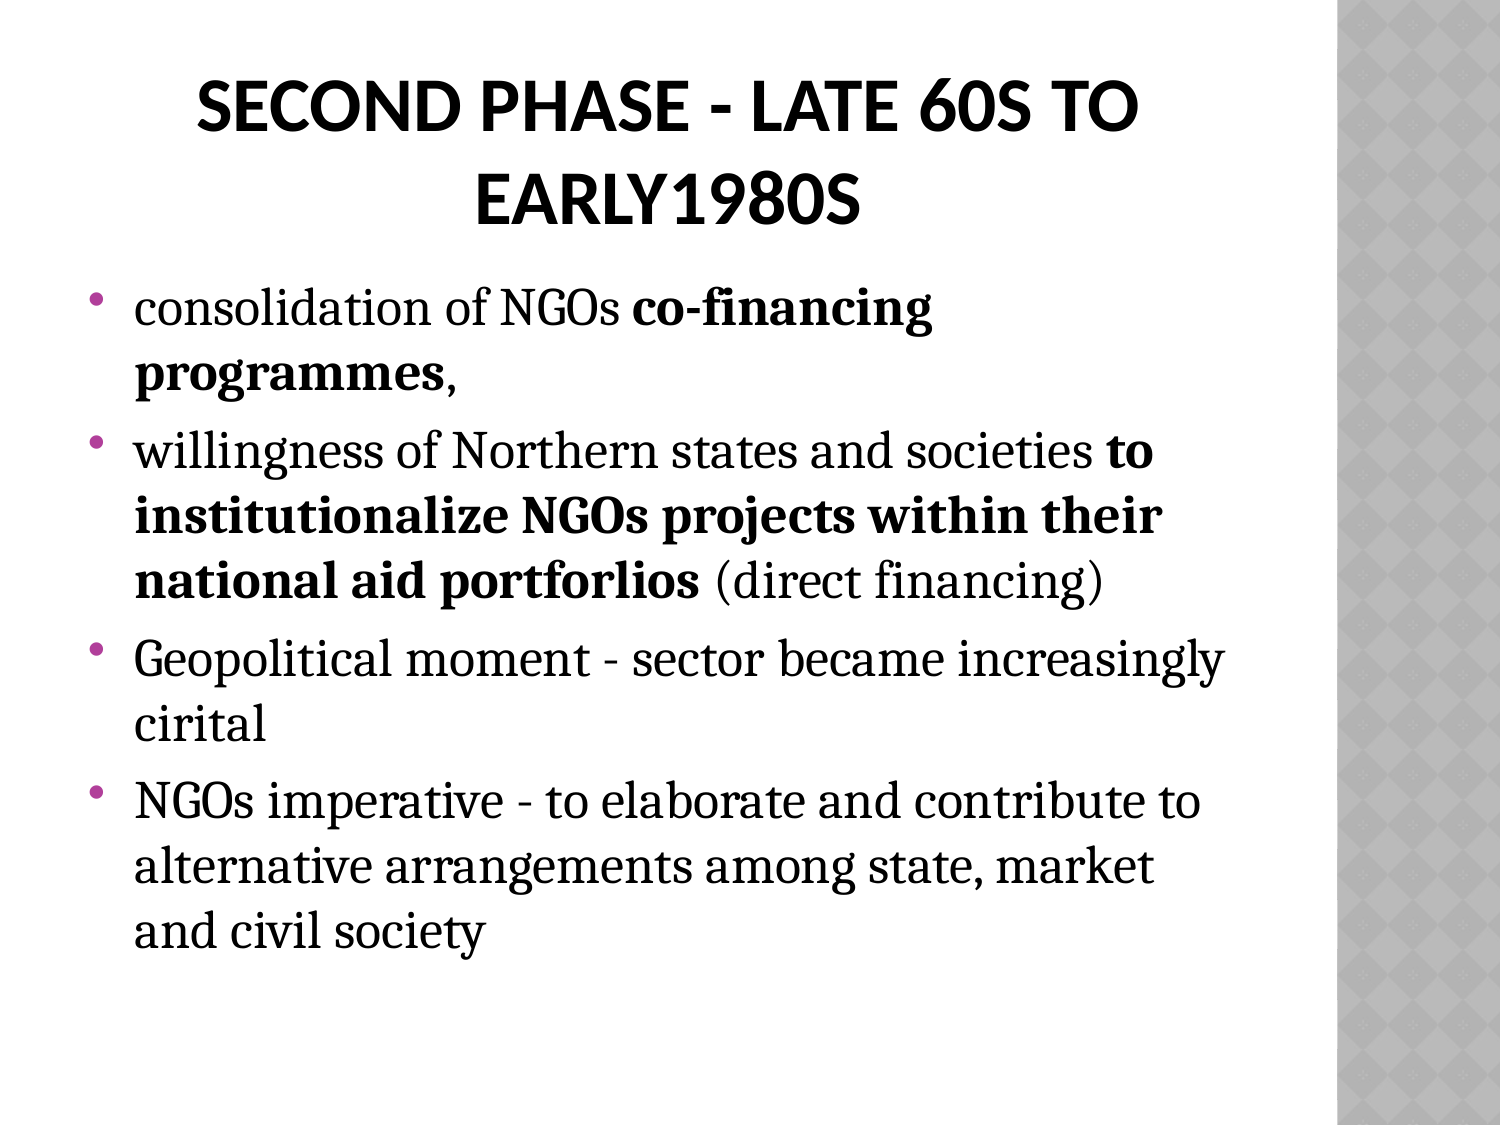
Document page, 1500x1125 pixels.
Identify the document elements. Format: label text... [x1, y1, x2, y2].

title Second phase - late 60s to early1980s [75, 52, 1263, 240]
list consolidation of NGOs co-financing programmes, willingness of Northern states and societies to institutionalize NGOs projects within their national aid portforlios (direct financing) Geopolitical moment - sector became increasingly cirital NGOs imperative - to elaborate and contribute to alternative arrangements among state, market and civil society [75, 264, 1263, 1059]
